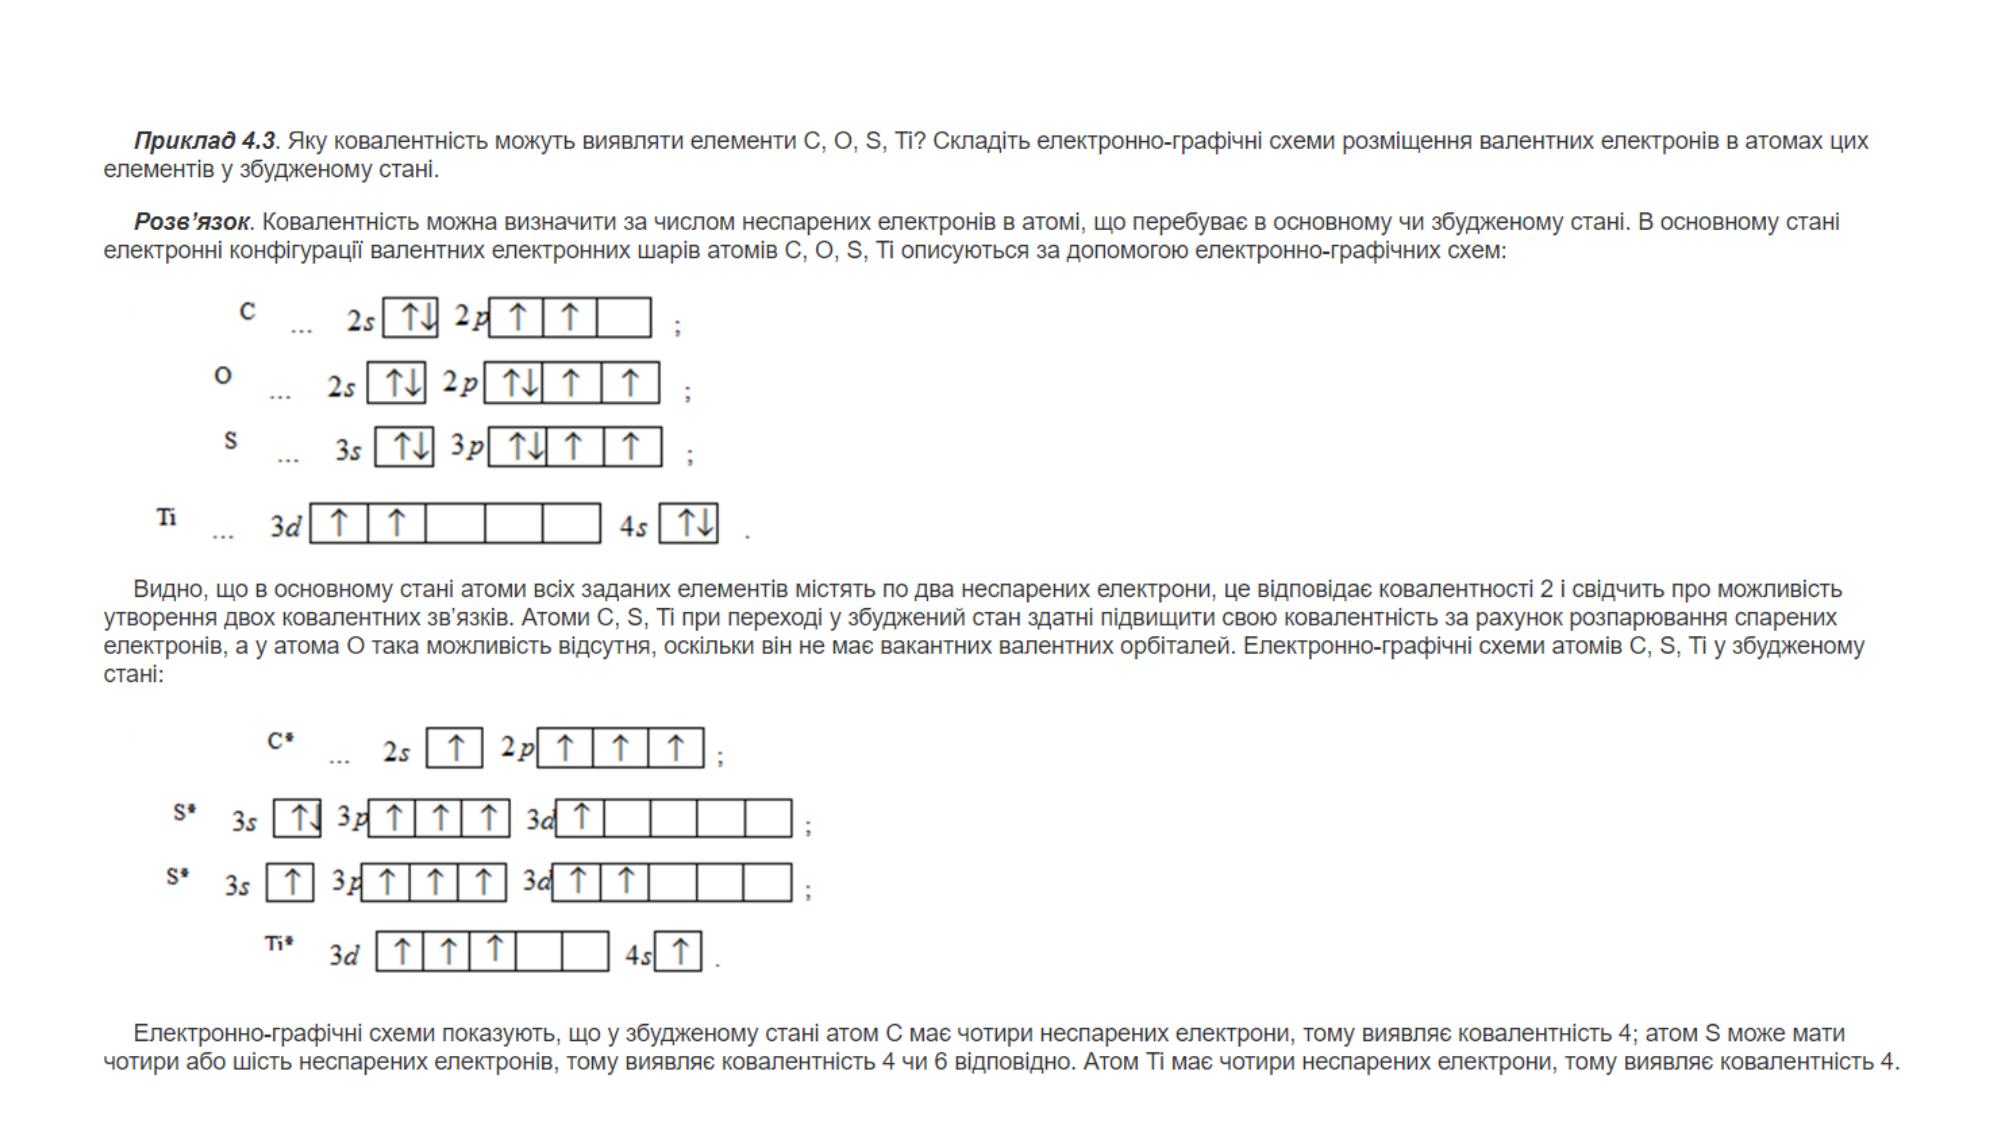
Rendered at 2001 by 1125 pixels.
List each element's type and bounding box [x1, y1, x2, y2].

picture [80, 118, 1920, 1086]
